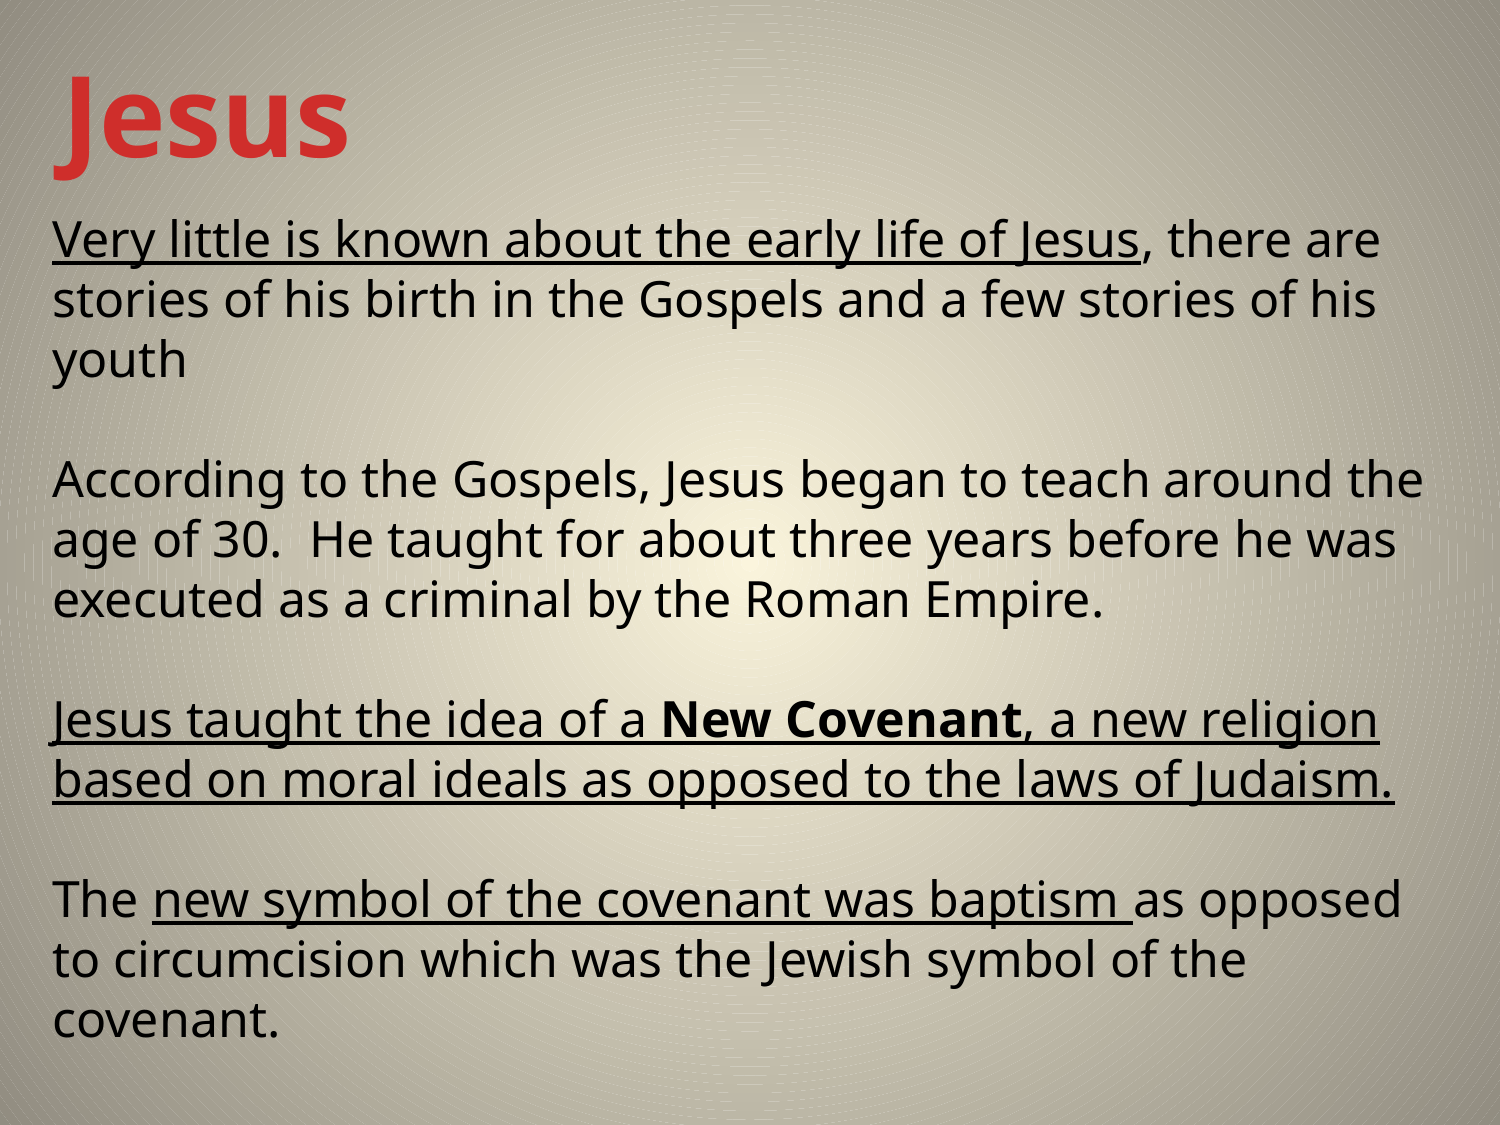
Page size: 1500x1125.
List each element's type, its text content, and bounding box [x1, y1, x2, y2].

text_box Jesus [47, 37, 367, 188]
text_box Very little is known about the early life of Jesus, there are stories of his birth in the Gospels and a few stories of his youth According to the Gospels, Jesus began to teach around the age of 30. He taught for about three years before he was executed as a criminal by the Roman Empire. Jesus taught the idea of a New Covenant, a new religion based on moral ideals as opposed to the laws of Judaism. The new symbol of the covenant was baptism as opposed to circumcision which was the Jewish symbol of the covenant. [37, 199, 1463, 1055]
